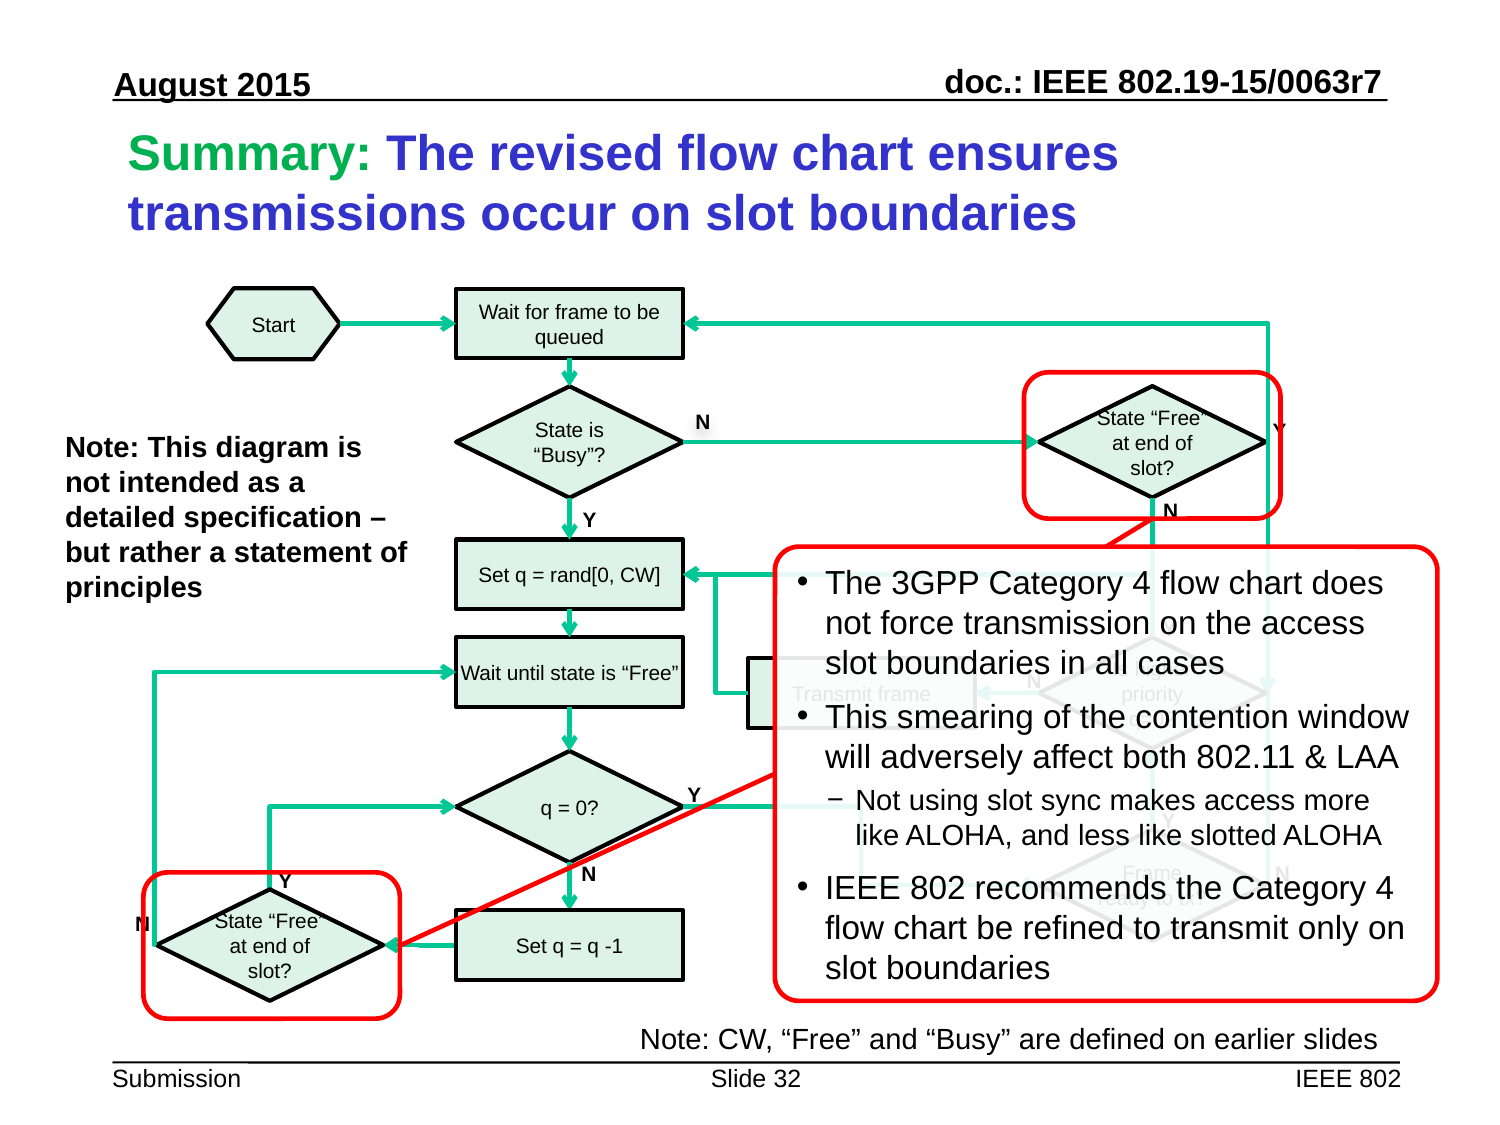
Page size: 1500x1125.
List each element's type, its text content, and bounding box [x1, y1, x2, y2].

footer IEEE 802 [1294, 1061, 1402, 1093]
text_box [399, 773, 776, 946]
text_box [122, 288, 1290, 1002]
text_box Note: This diagram is not intended as a detailed specification – but rather a statement of principles [49, 421, 117, 634]
text_box [147, 1008, 396, 1019]
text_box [1106, 518, 1153, 547]
text_box Note: CW, “Free” and “Busy” are defined on earlier slides [624, 1012, 1400, 1058]
text_box The 3GPP Category 4 flow chart does not force transmission on the access slot boundaries in all cases This smearing of the contention window will adversely affect both 802.11 & LAA Not using slot sync makes access more like ALOHA, and less like slotted ALOHA IEEE 802 recommends the Category 4 flow chart be refined to transmit only on slot boundaries [1294, 546, 1438, 1001]
slide_number Slide 32 [709, 1061, 803, 1093]
title Summary: The revised flow chart ensures transmissions occur on slot boundaries [112, 112, 1388, 288]
